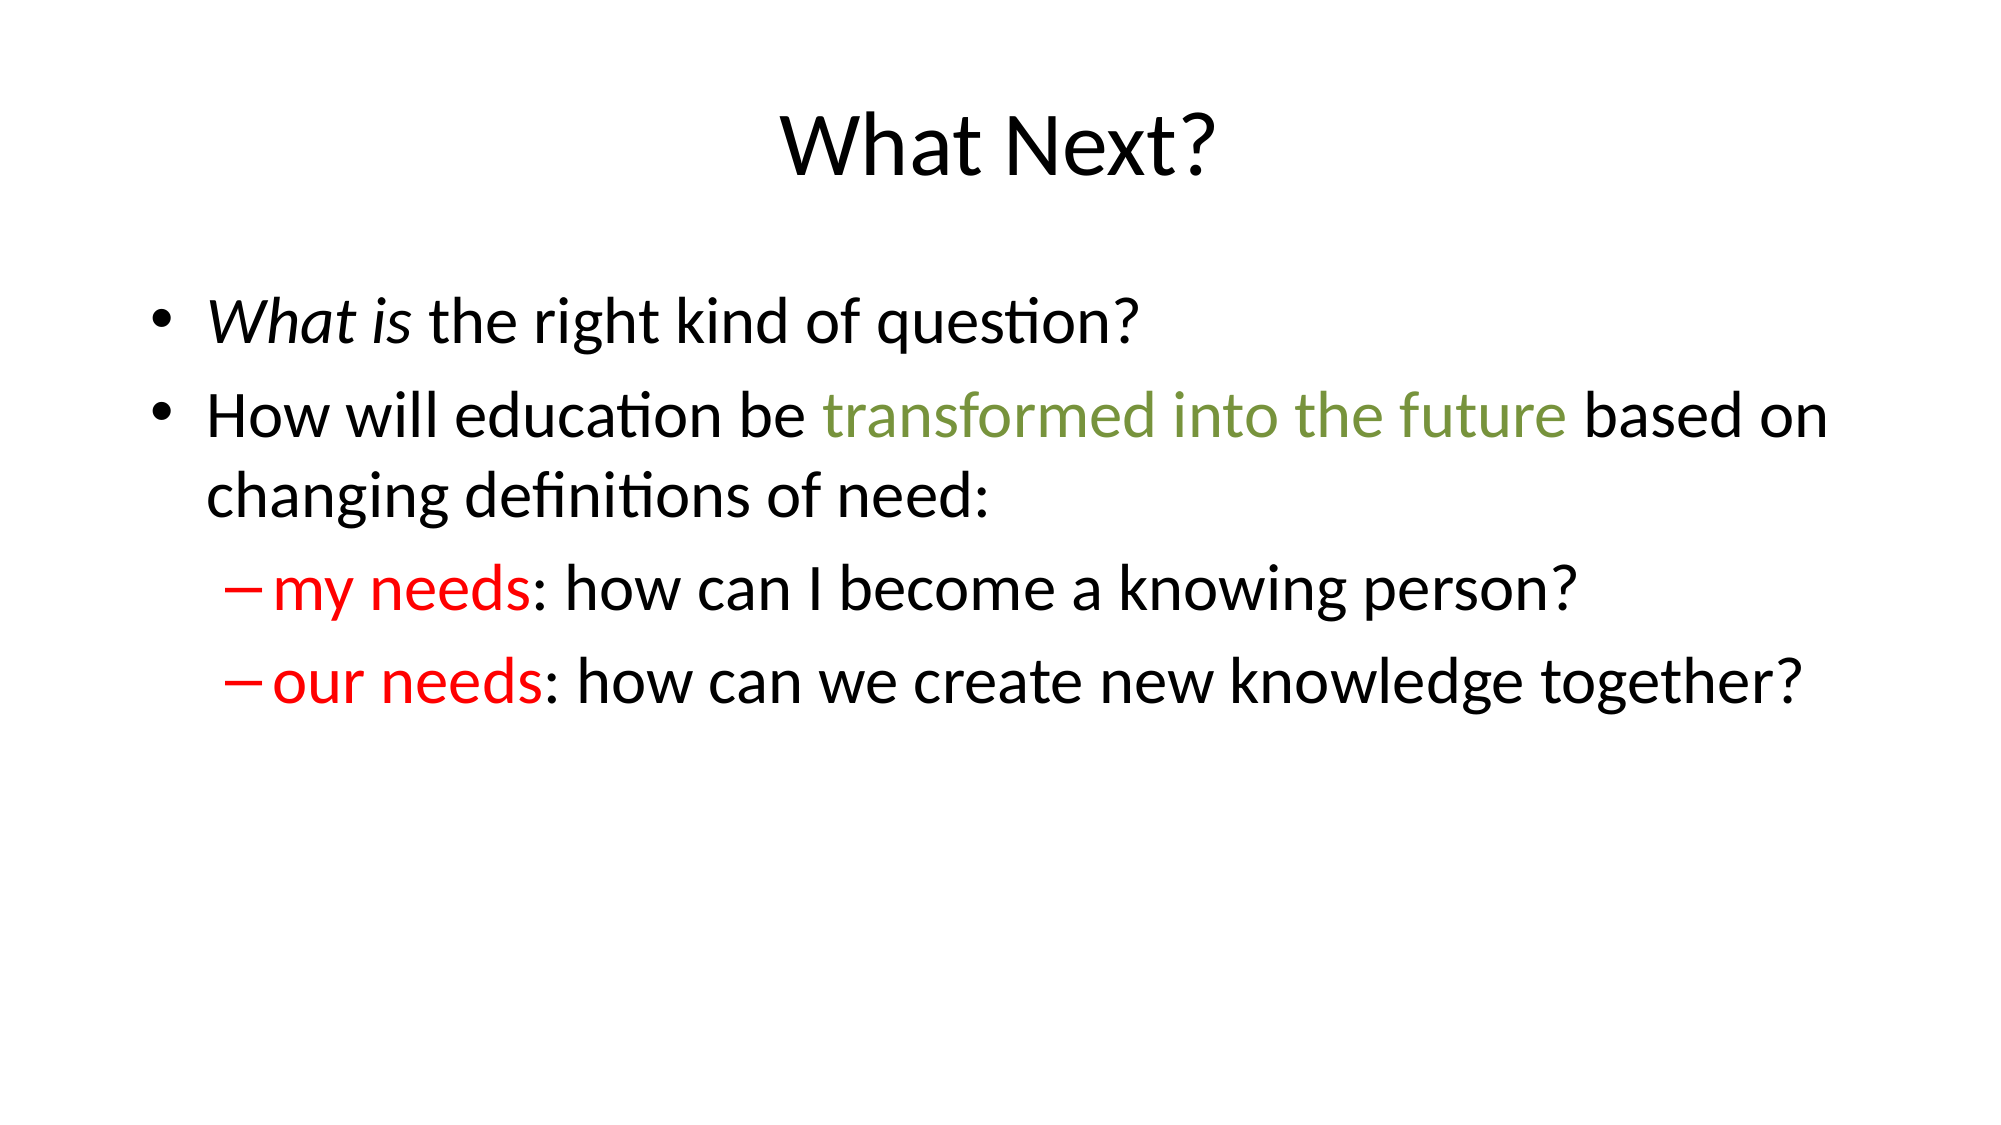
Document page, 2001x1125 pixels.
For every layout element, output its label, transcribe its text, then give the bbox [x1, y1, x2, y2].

text_box What is the right kind of question? How will education be transformed into the future based on changing definitions of need: my needs: how can I become a knowing person? our needs: how can we create new knowledge together? [135, 270, 1865, 725]
title What Next? [99, 45, 1900, 233]
